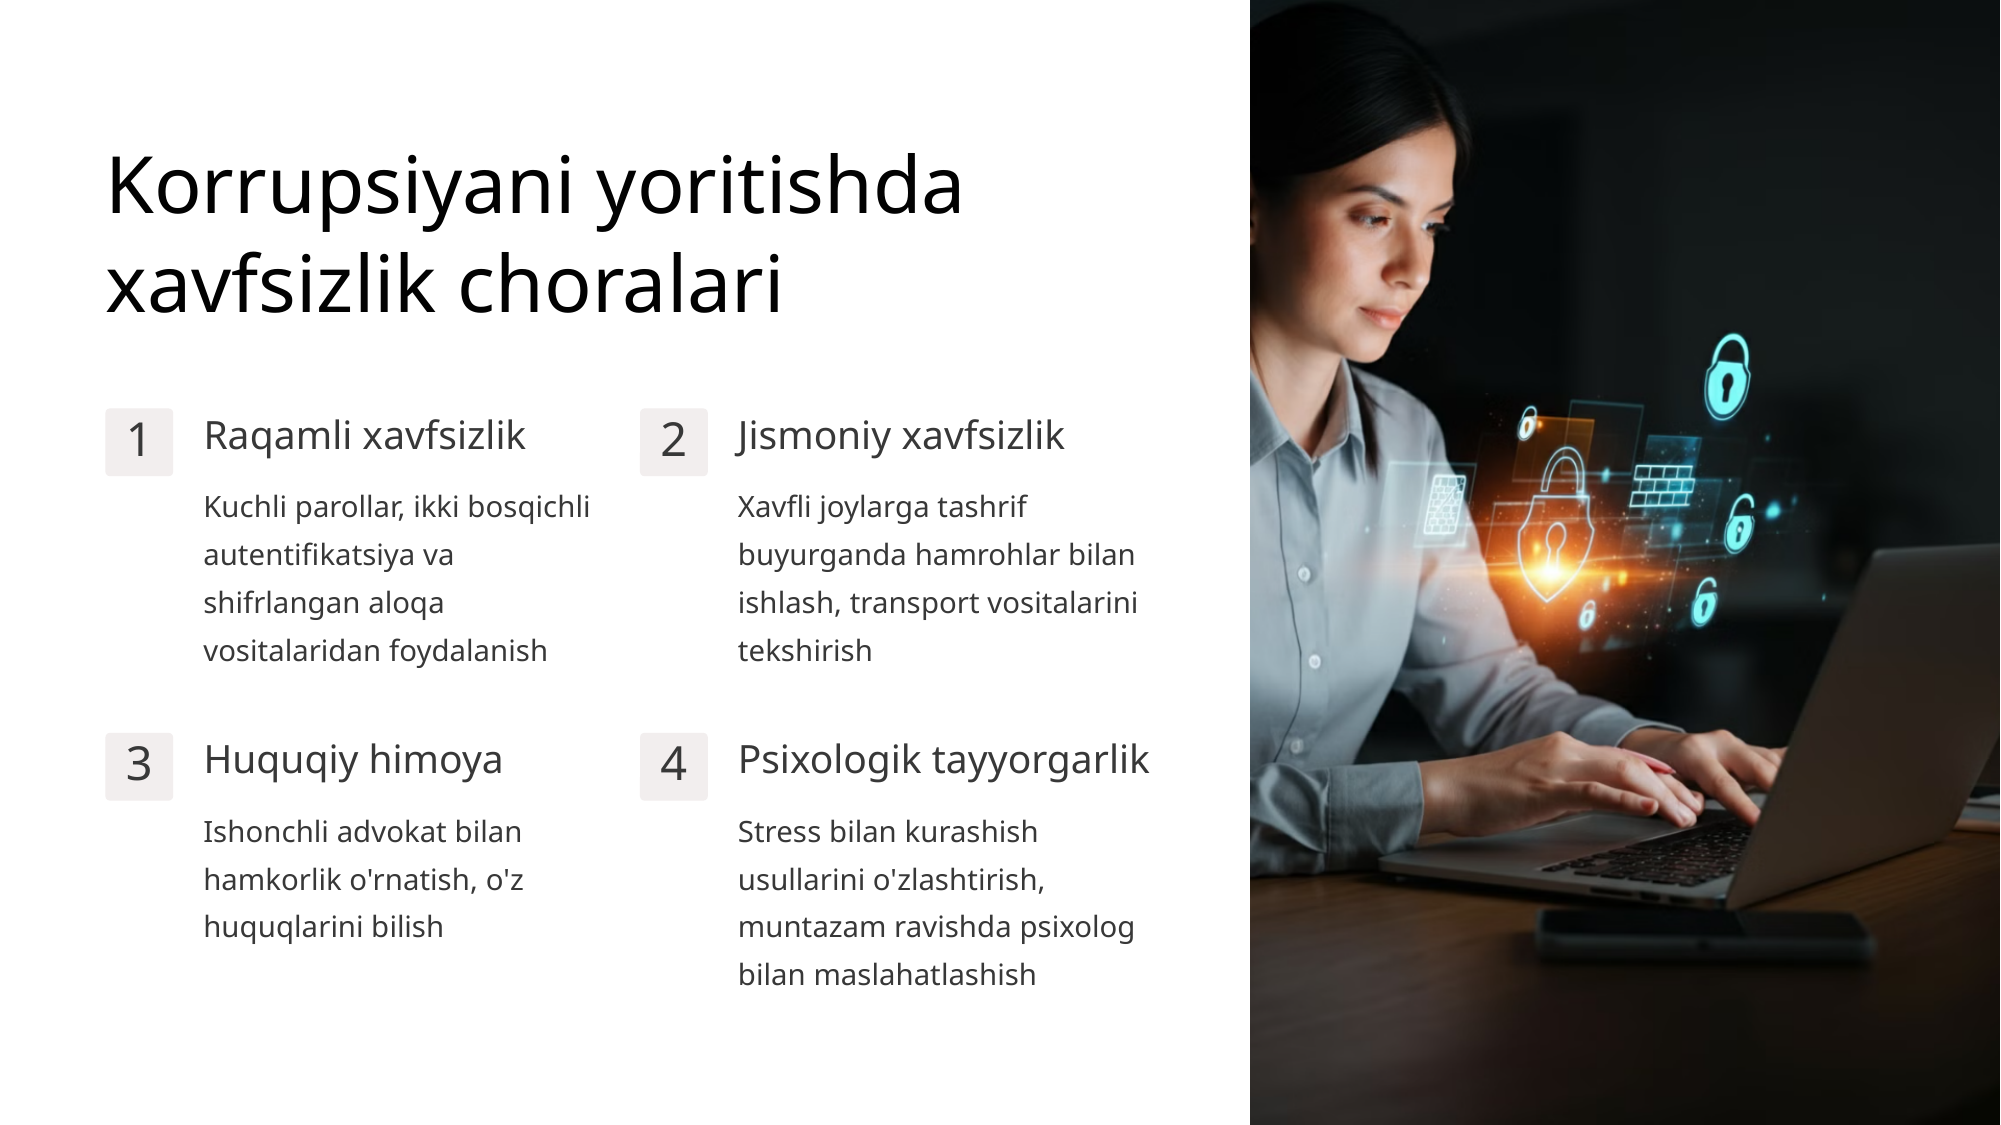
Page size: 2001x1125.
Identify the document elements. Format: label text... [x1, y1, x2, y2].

text_box Psixologik tayyorgarlik [738, 732, 1142, 783]
text_box 3 [126, 743, 153, 791]
text_box 4 [661, 743, 687, 791]
text_box Jismoniy xavfsizlik [738, 408, 1134, 458]
text_box Stress bilan kurashish usullarini o'zlashtirish, muntazam ravishda psixolog bilan maslahatlashish [737, 800, 1145, 994]
text_box Ishonchli advokat bilan hamkorlik o'rnatish, o'z huquqlarini bilish [203, 800, 610, 946]
text_box Huquqiy himoya [203, 732, 599, 783]
text_box [105, 732, 174, 801]
text_box [639, 732, 708, 801]
text_box Raqamli xavfsizlik [203, 408, 599, 458]
text_box 1 [126, 418, 153, 467]
text_box Xavfli joylarga tashrif buyurganda hamrohlar bilan ishlash, transport vositalarini tekshirish [737, 476, 1145, 669]
text_box Korrupsiyani yoritishda xavfsizlik choralari [105, 131, 1145, 330]
text_box 2 [661, 418, 687, 467]
picture [1249, 0, 2000, 1125]
text_box [105, 408, 174, 477]
text_box Kuchli parollar, ikki bosqichli autentifikatsiya va shifrlangan aloqa vositalaridan foydalanish [203, 476, 610, 669]
text_box [639, 408, 708, 477]
